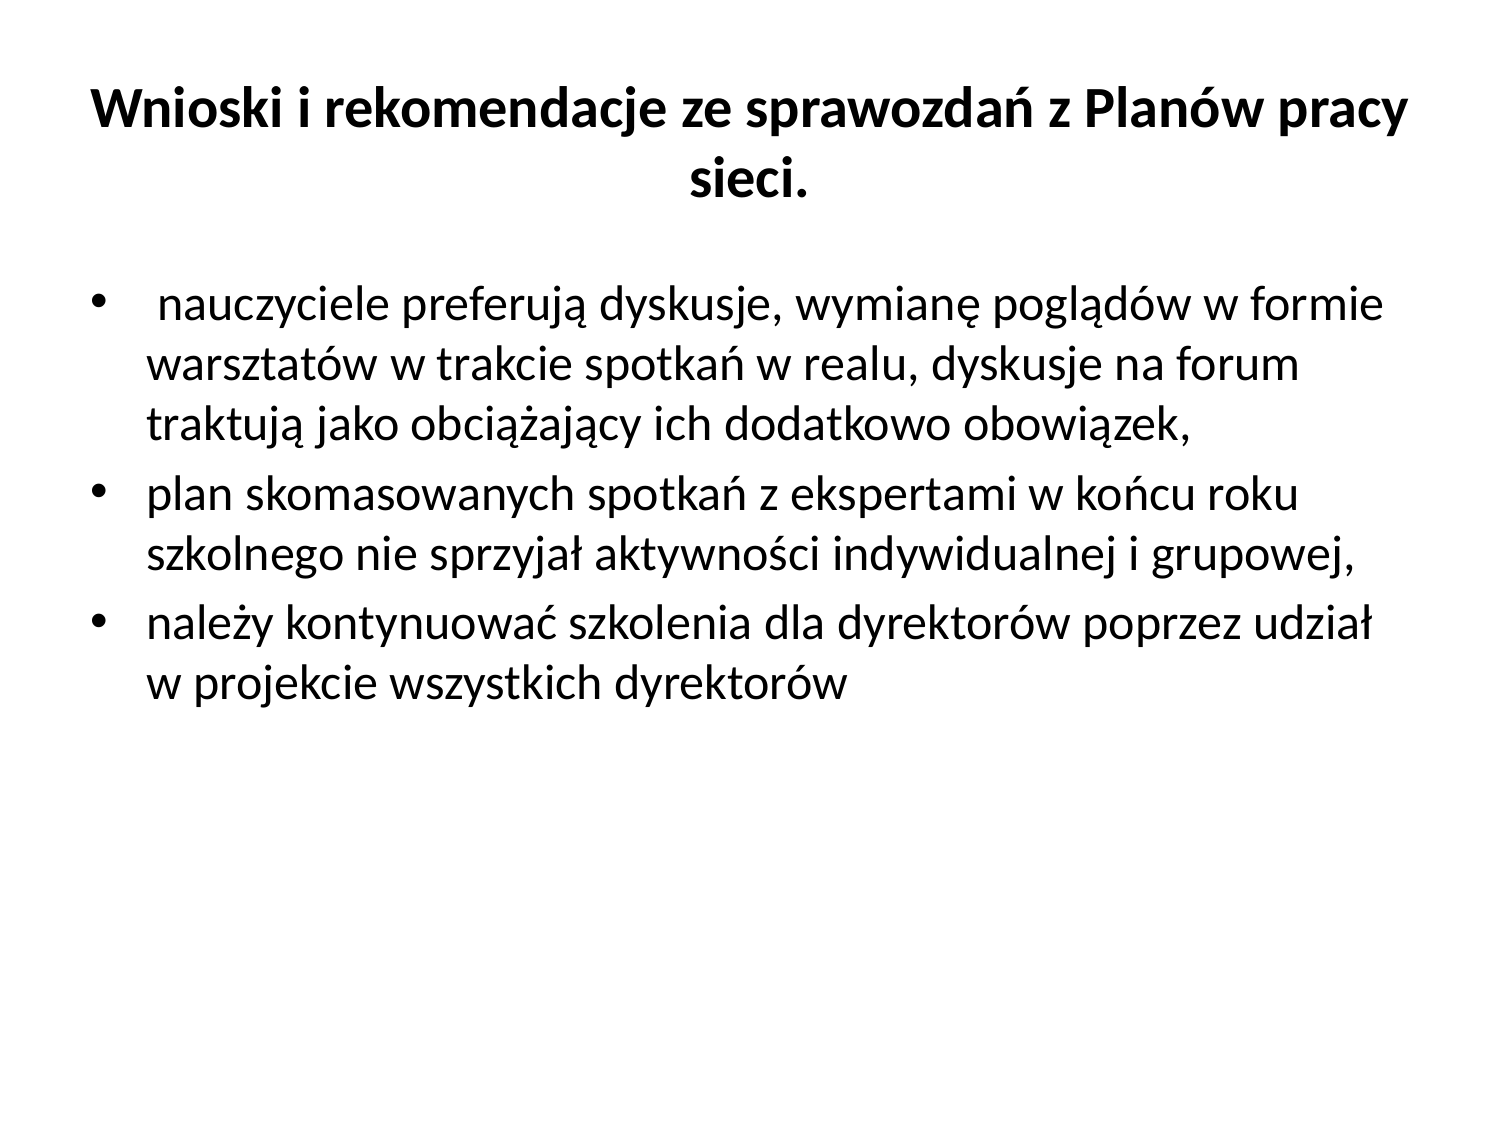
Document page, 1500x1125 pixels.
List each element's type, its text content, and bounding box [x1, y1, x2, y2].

list nauczyciele preferują dyskusje, wymianę poglądów w formie warsztatów w trakcie spotkań w realu, dyskusje na forum traktują jako obciążający ich dodatkowo obowiązek, plan skomasowanych spotkań z ekspertami w końcu roku szkolnego nie sprzyjał aktywności indywidualnej i grupowej, należy kontynuować szkolenia dla dyrektorów poprzez udział w projekcie wszystkich dyrektorów [75, 262, 1425, 1005]
title Wnioski i rekomendacje ze sprawozdań z Planów pracy sieci. [75, 45, 1425, 233]
